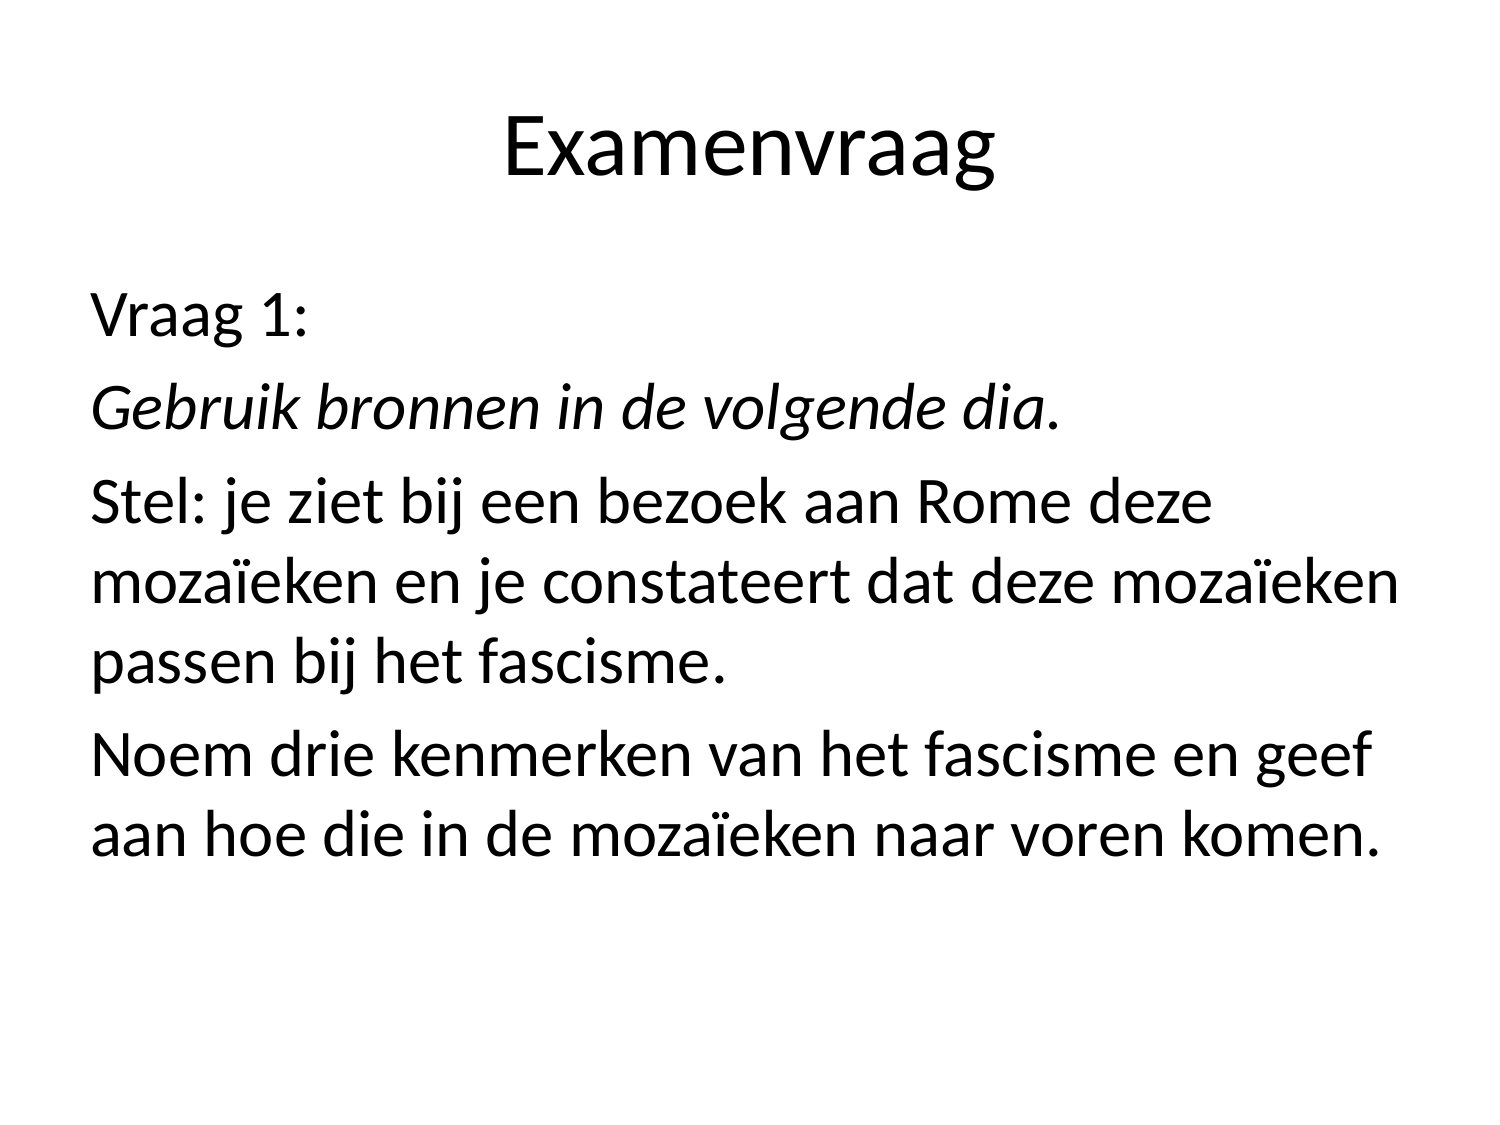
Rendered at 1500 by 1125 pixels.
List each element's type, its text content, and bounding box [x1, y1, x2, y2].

title Examenvraag [75, 45, 1425, 233]
list Vraag 1: Gebruik bronnen in de volgende dia. Stel: je ziet bij een bezoek aan Rome deze mozaïeken en je constateert dat deze mozaïeken passen bij het fascisme. Noem drie kenmerken van het fascisme en geef aan hoe die in de mozaïeken naar voren komen. [75, 262, 1425, 1005]
